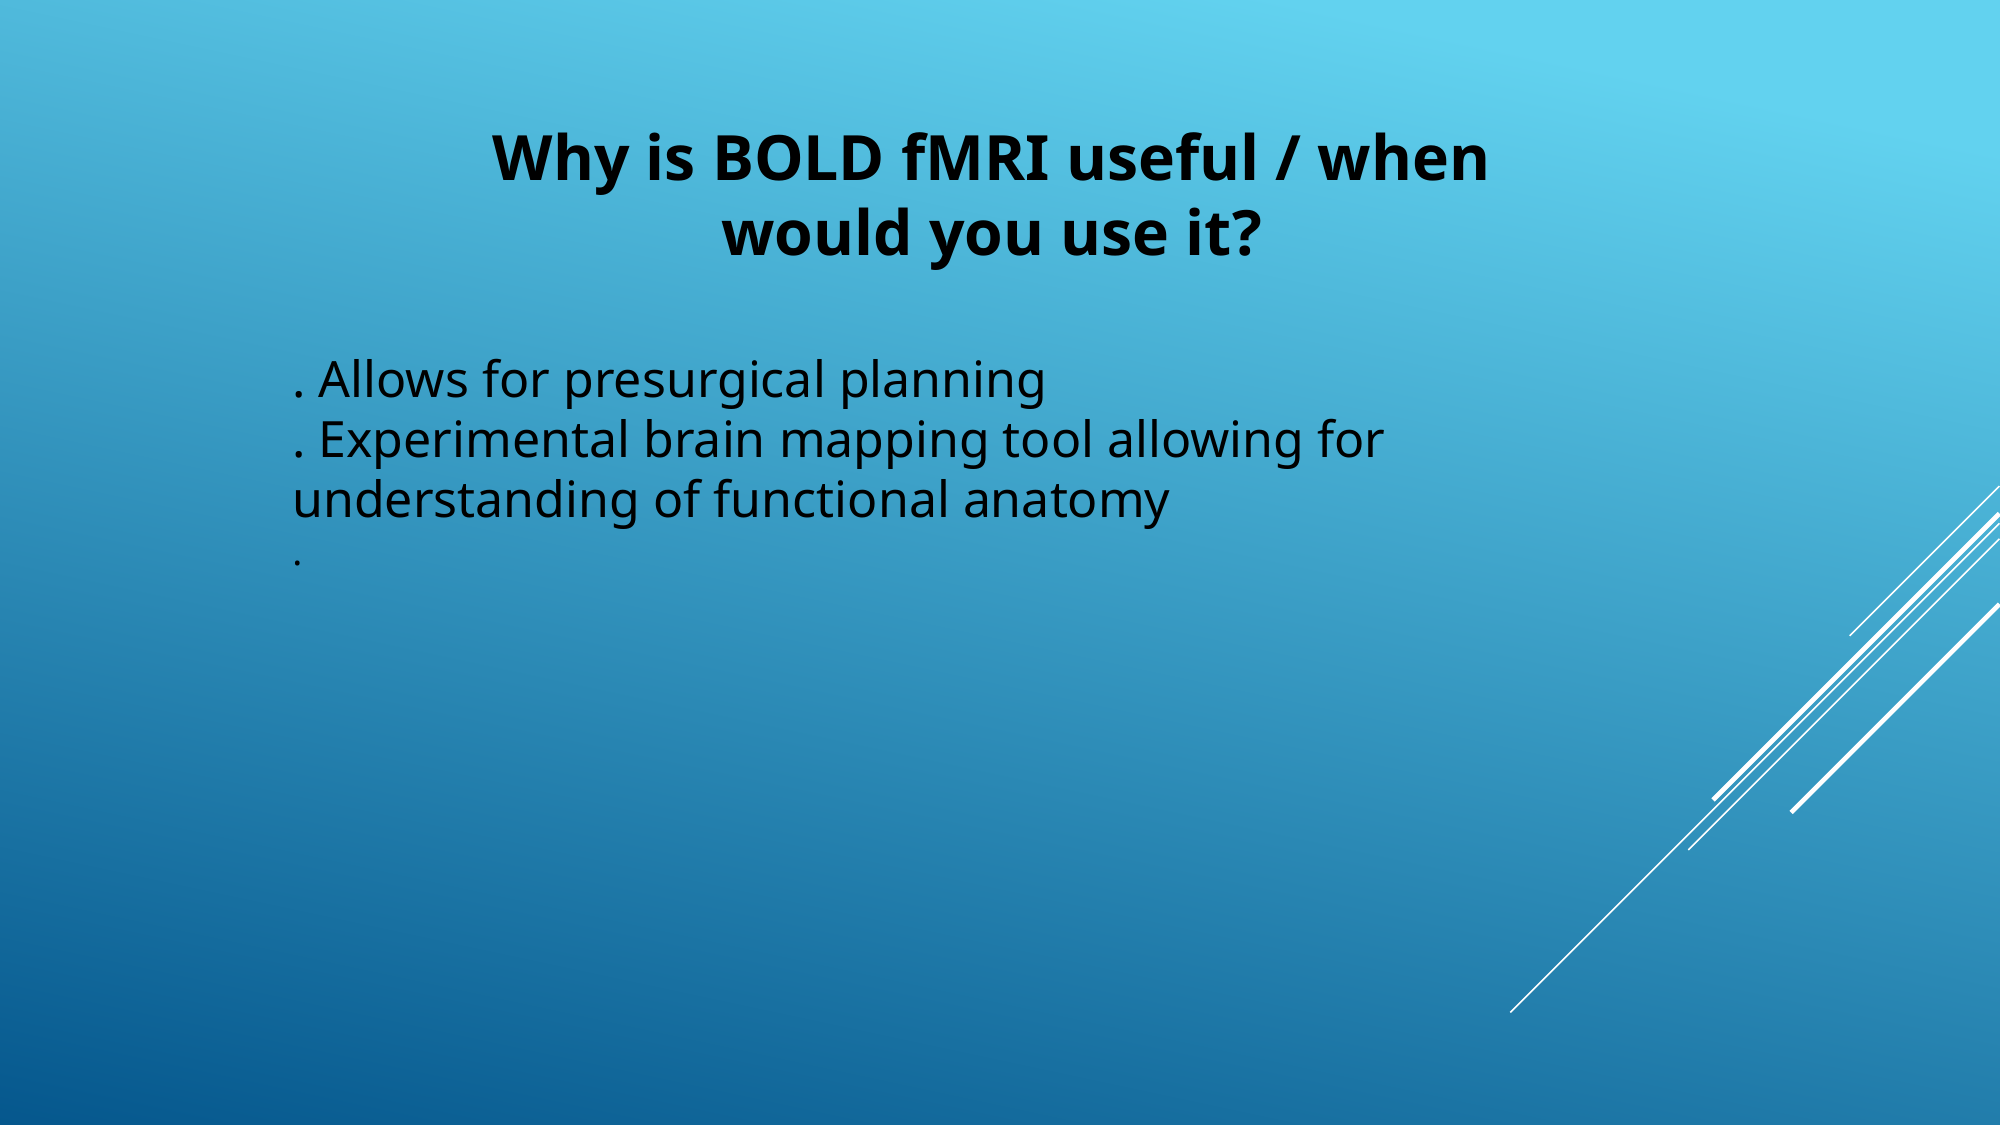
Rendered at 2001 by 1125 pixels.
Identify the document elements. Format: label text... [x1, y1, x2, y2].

text_box Why is BOLD fMRI useful / when would you use it? [429, 110, 1554, 171]
text_box . Allows for presurgical planning . Experimental brain mapping tool allowing for understanding of functional anatomy . [277, 332, 1439, 793]
